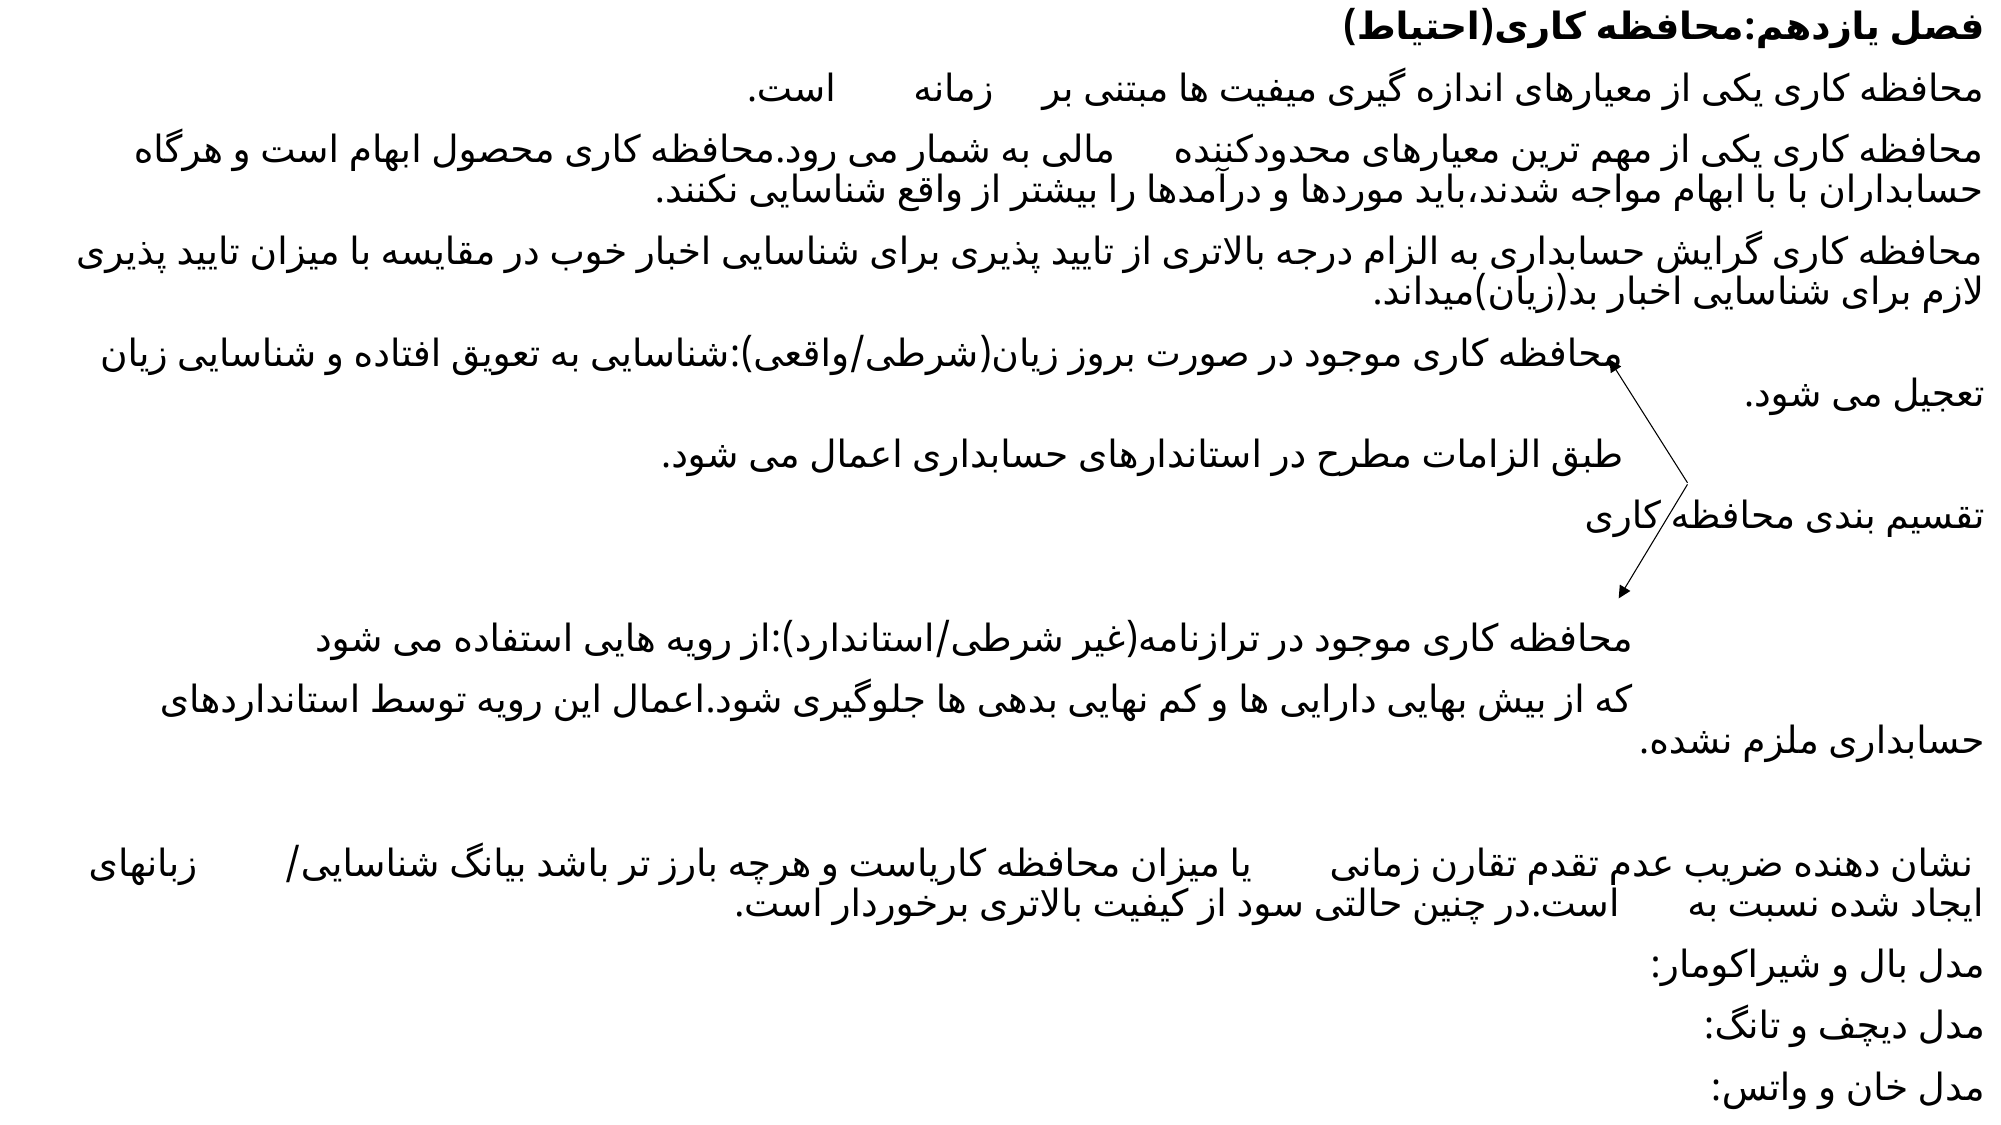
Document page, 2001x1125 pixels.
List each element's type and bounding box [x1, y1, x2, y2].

text_box [1609, 359, 1688, 483]
text_box [1618, 484, 1688, 599]
